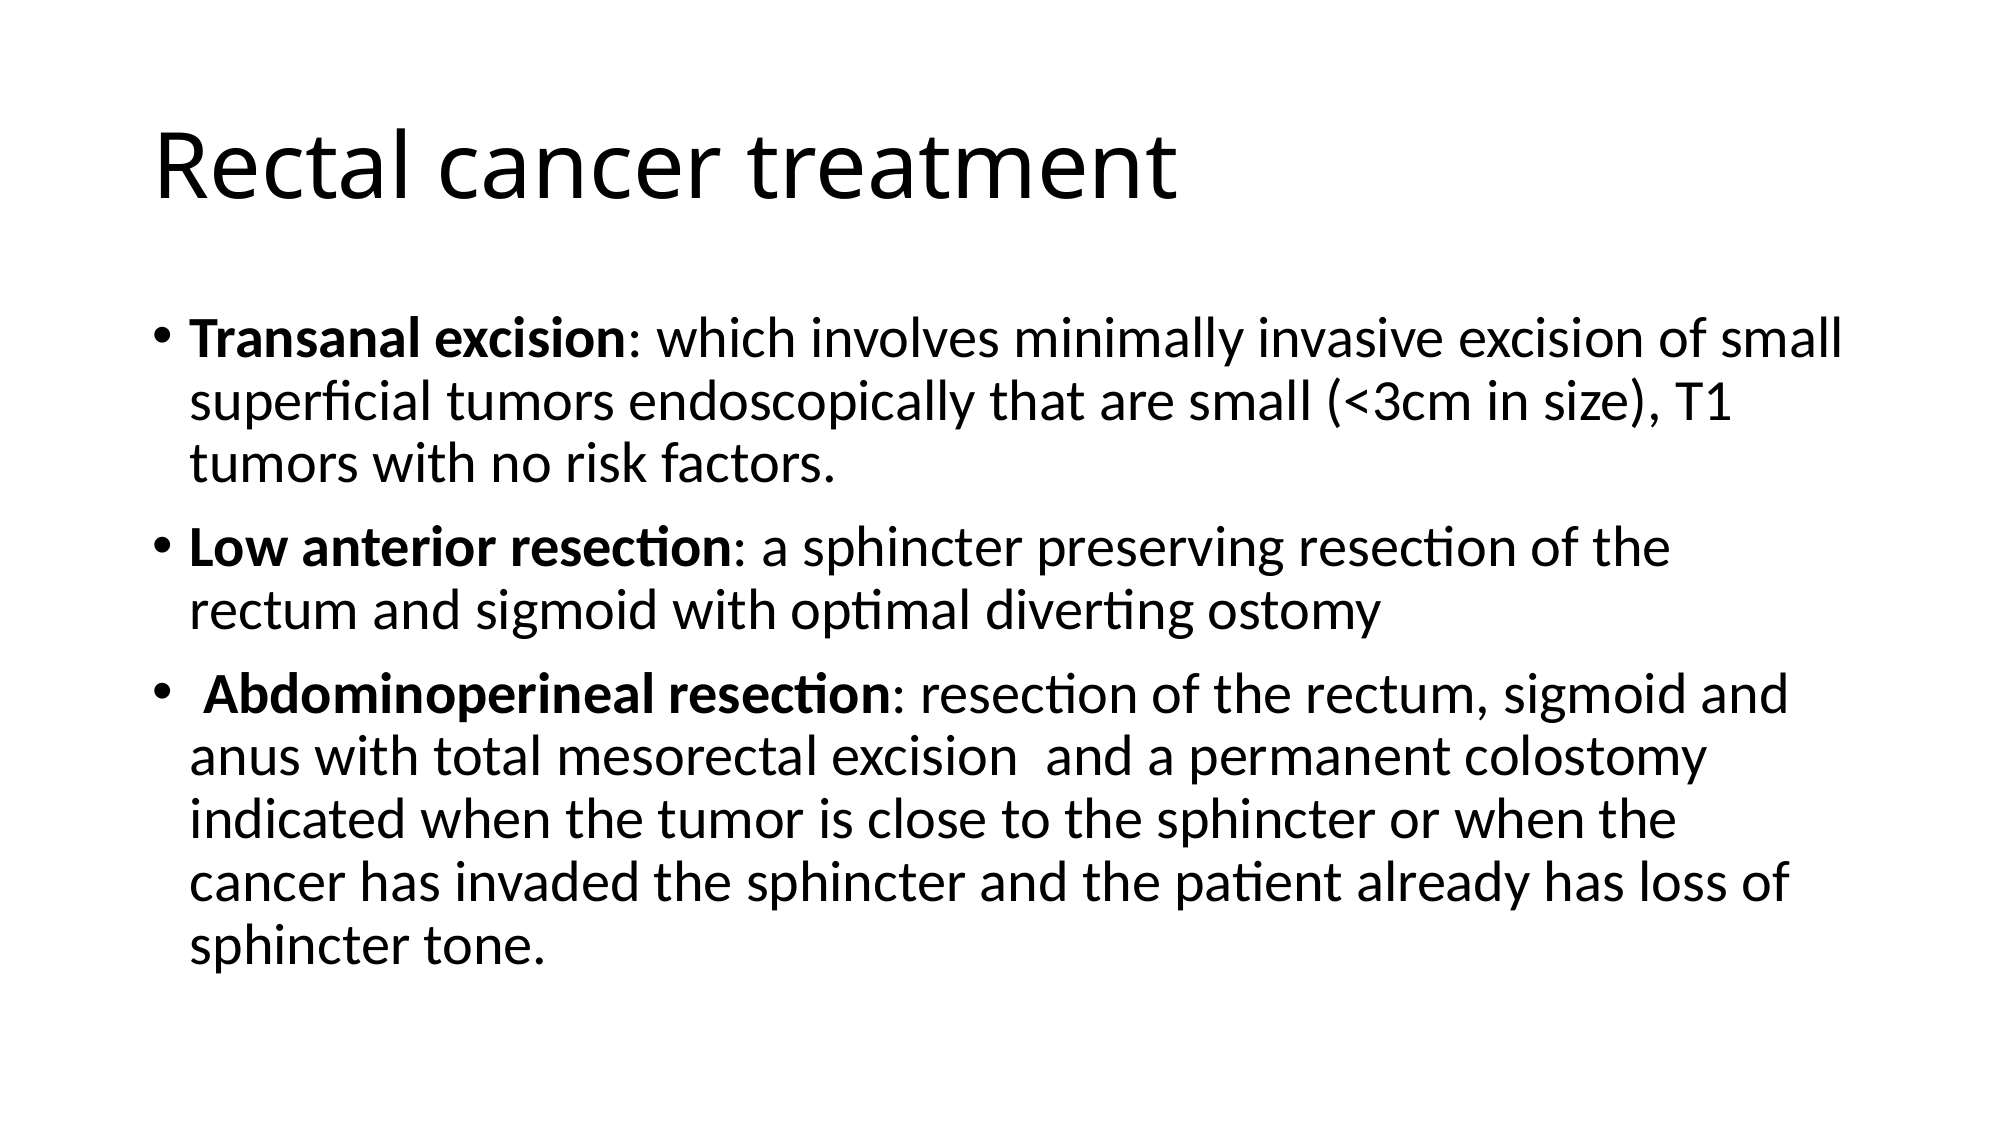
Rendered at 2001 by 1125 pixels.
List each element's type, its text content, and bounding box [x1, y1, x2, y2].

list Transanal excision: which involves minimally invasive excision of small superficial tumors endoscopically that are small (<3cm in size), T1 tumors with no risk factors. Low anterior resection: a sphincter preserving resection of the rectum and sigmoid with optimal diverting ostomy Abdominoperineal resection: resection of the rectum, sigmoid and anus with total mesorectal excision and a permanent colostomy indicated when the tumor is close to the sphincter or when the cancer has invaded the sphincter and the patient already has loss of sphincter tone. [137, 299, 1863, 1014]
title Rectal cancer treatment [137, 59, 1863, 278]
